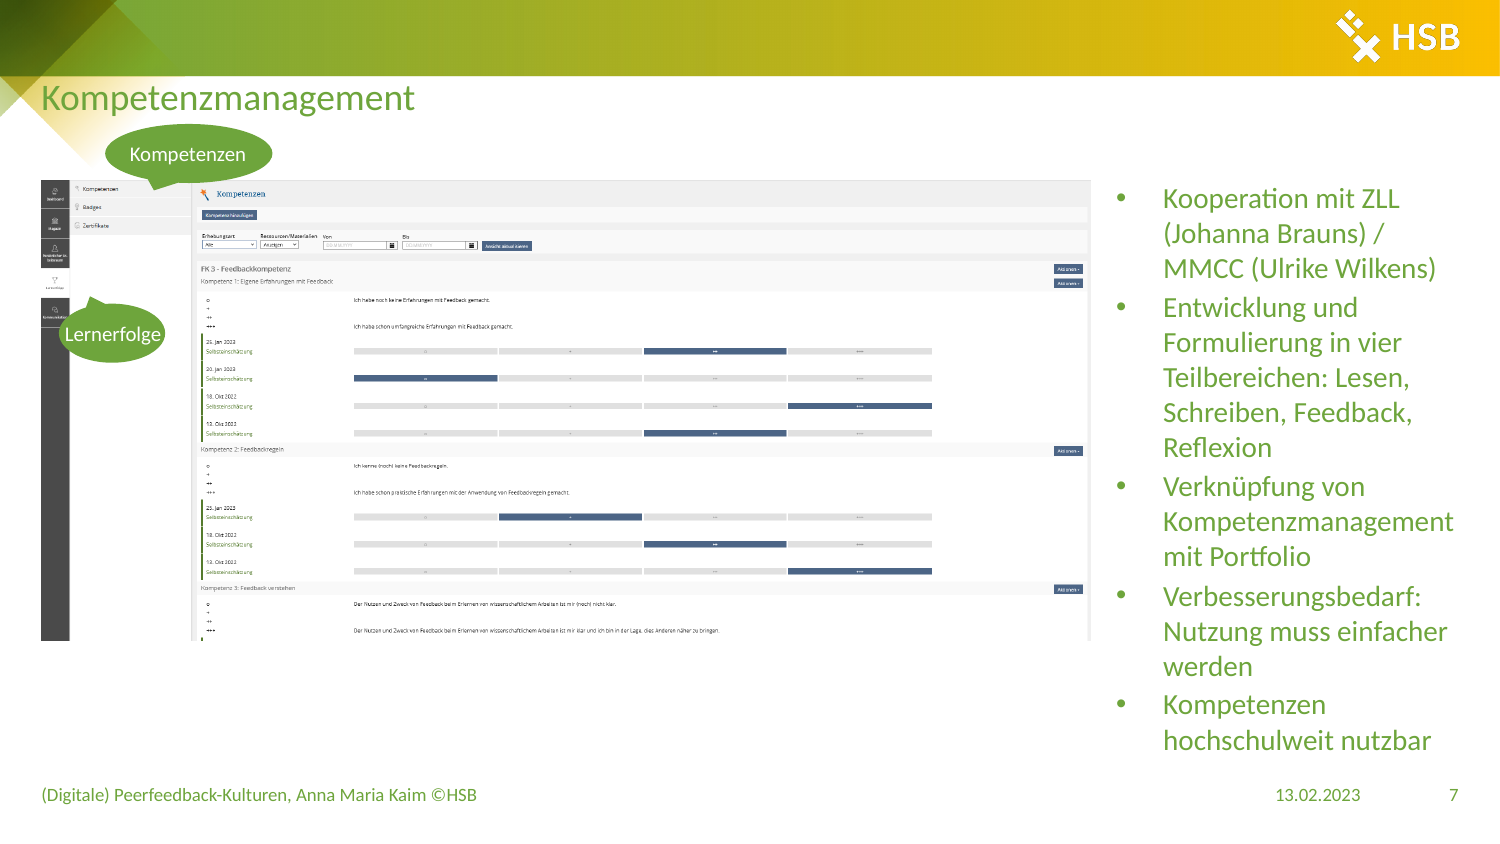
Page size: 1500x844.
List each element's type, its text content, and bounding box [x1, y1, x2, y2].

text_box [103, 121, 275, 178]
text_box Kompetenzen [129, 140, 248, 166]
picture [0, 0, 1500, 844]
title Kompetenzmanagement [41, 73, 1459, 162]
text_box Kooperation mit ZLL (Johanna Brauns) / MMCC (Ulrike Wilkens) Entwicklung und Formulierung in vier Teilbereichen: Lesen, Schreiben, Feedback, Reflexion Verknüpfung von Kompetenzmanagement mit Portfolio Verbesserungsbedarf: Nutzung muss einfacher werden Kompetenzen hochschulweit nutzbar [1116, 179, 1464, 844]
footer (Digitale) Peerfeedback-Kulturen, Anna Maria Kaim ©HSB [41, 782, 1116, 806]
